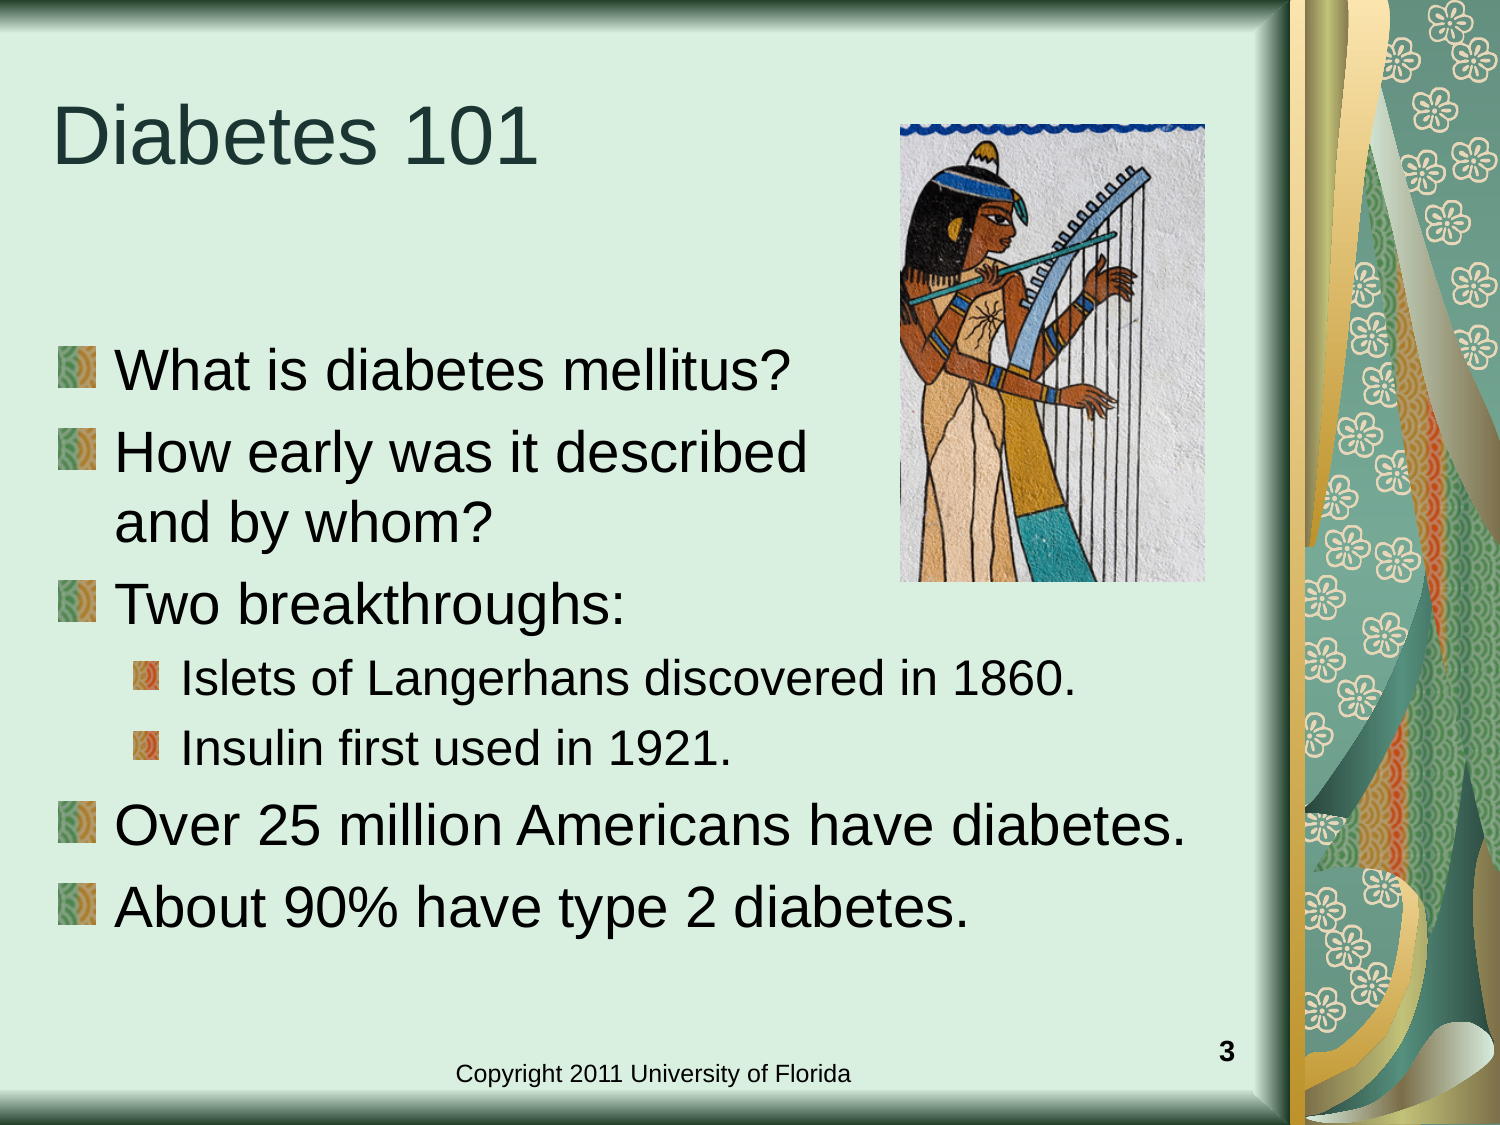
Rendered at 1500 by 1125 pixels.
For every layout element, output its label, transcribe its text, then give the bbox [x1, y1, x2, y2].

picture [133, 731, 159, 760]
footer Copyright 2011 University of Florida [370, 1049, 938, 1104]
picture [899, 124, 1205, 582]
title Diabetes 101 [35, 36, 1263, 225]
slide_number 3 [962, 1024, 1251, 1104]
picture [1314, 144, 1500, 936]
picture [58, 346, 96, 388]
picture [133, 661, 159, 690]
picture [58, 428, 96, 470]
picture [58, 801, 96, 843]
picture [58, 883, 96, 925]
picture [58, 580, 96, 622]
list What is diabetes mellitus? How early was it described and by whom? Two breakthroughs: Islets of Langerhans discovered in 1860. Insulin first used in 1921. Over 25 million Americans have diabetes. About 90% have type 2 diabetes. [42, 324, 1256, 1001]
